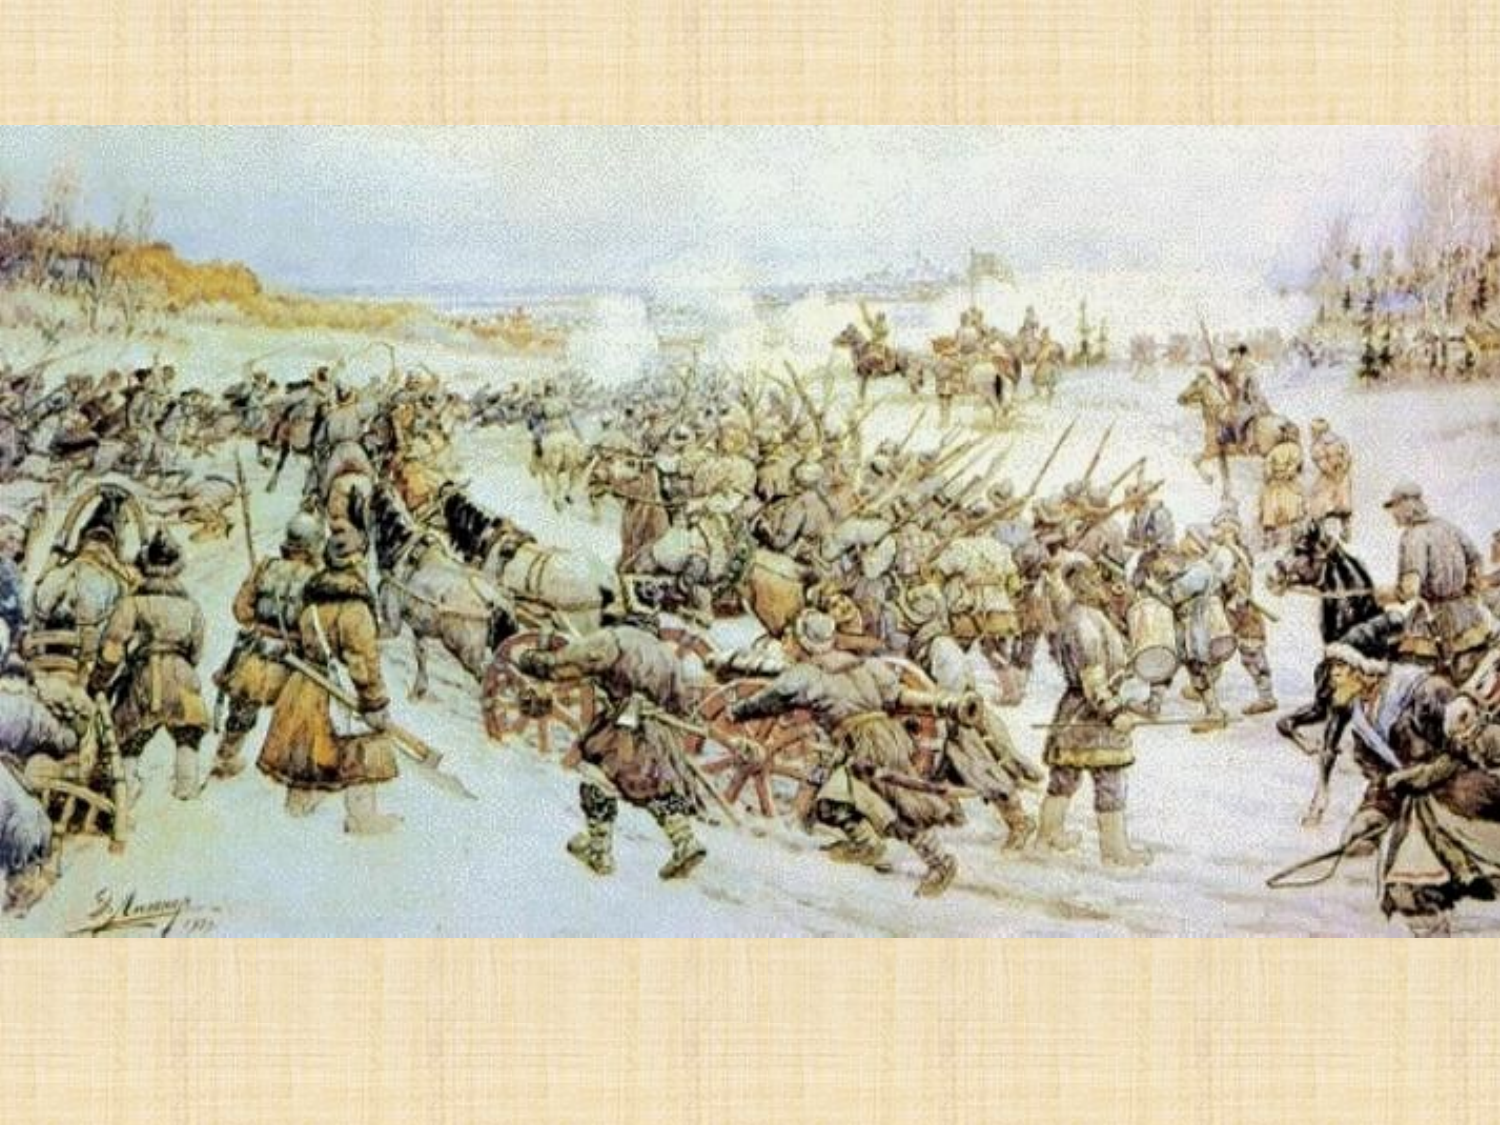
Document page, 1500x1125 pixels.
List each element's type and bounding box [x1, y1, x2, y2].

picture [0, 125, 1500, 938]
